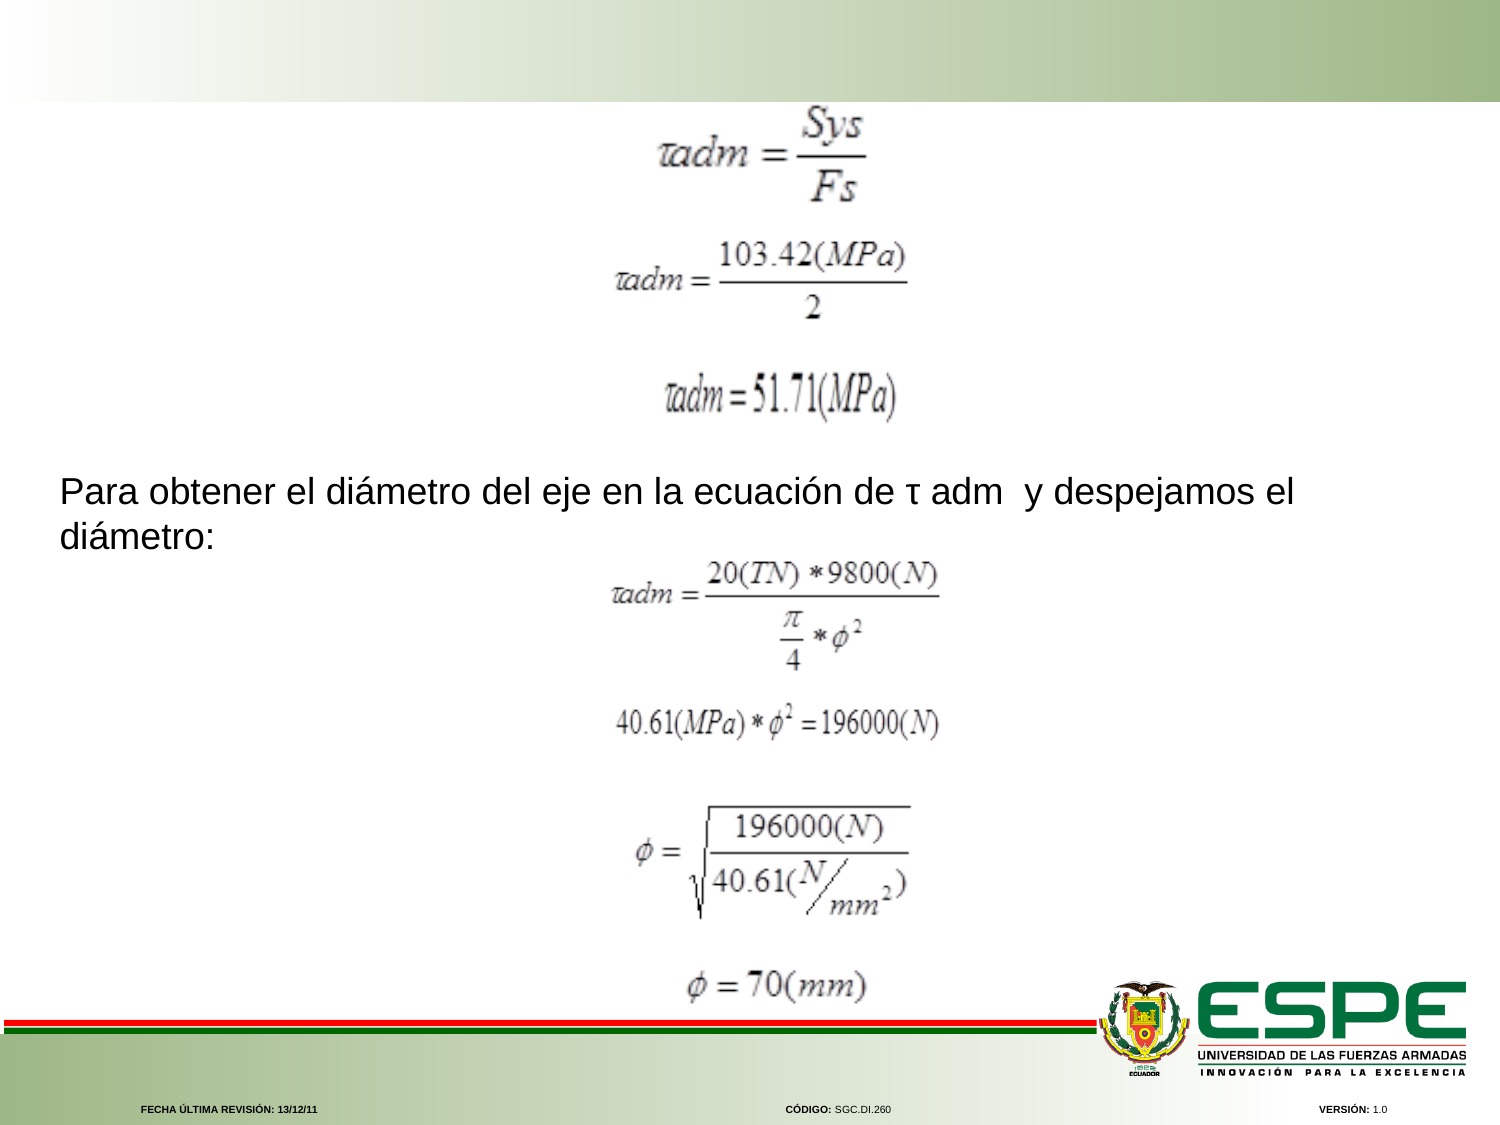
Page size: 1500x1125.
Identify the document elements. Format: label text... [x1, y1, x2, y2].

text_box Para obtener el diámetro del eje en la ecuación de τ adm y despejamos el diámetro: [44, 459, 1427, 565]
picture [631, 798, 922, 929]
footer CÓDIGO: SGC.DI.260 [719, 1092, 958, 1125]
picture [603, 554, 946, 681]
picture [682, 963, 877, 1017]
picture [646, 91, 879, 217]
slide_number VERSIÓN: 1.0 [1281, 1092, 1425, 1125]
picture [612, 697, 946, 752]
picture [1099, 981, 1466, 1076]
picture [659, 366, 904, 445]
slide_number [63, 1091, 396, 1125]
picture [607, 231, 917, 327]
